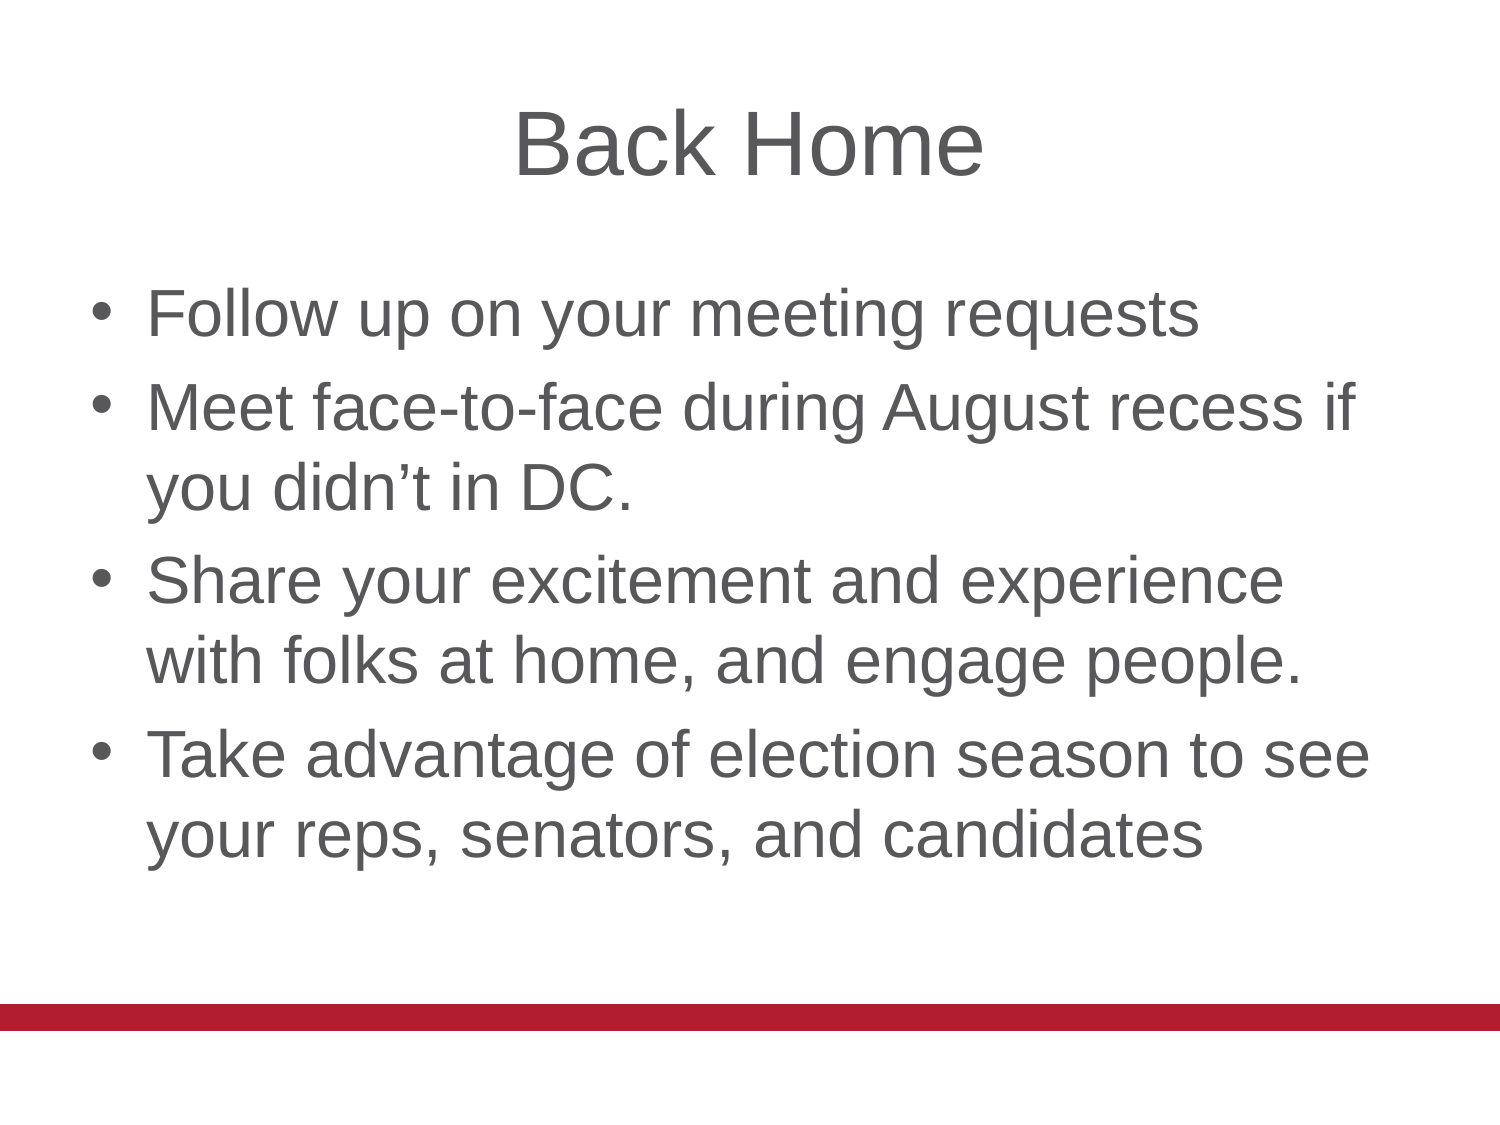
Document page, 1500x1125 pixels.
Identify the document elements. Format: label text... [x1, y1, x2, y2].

list Follow up on your meeting requests Meet face-to-face during August recess if you didn’t in DC. Share your excitement and experience with folks at home, and engage people. Take advantage of election season to see your reps, senators, and candidates [75, 262, 1425, 1005]
picture [0, 1004, 1500, 1031]
title Back Home [75, 45, 1425, 233]
